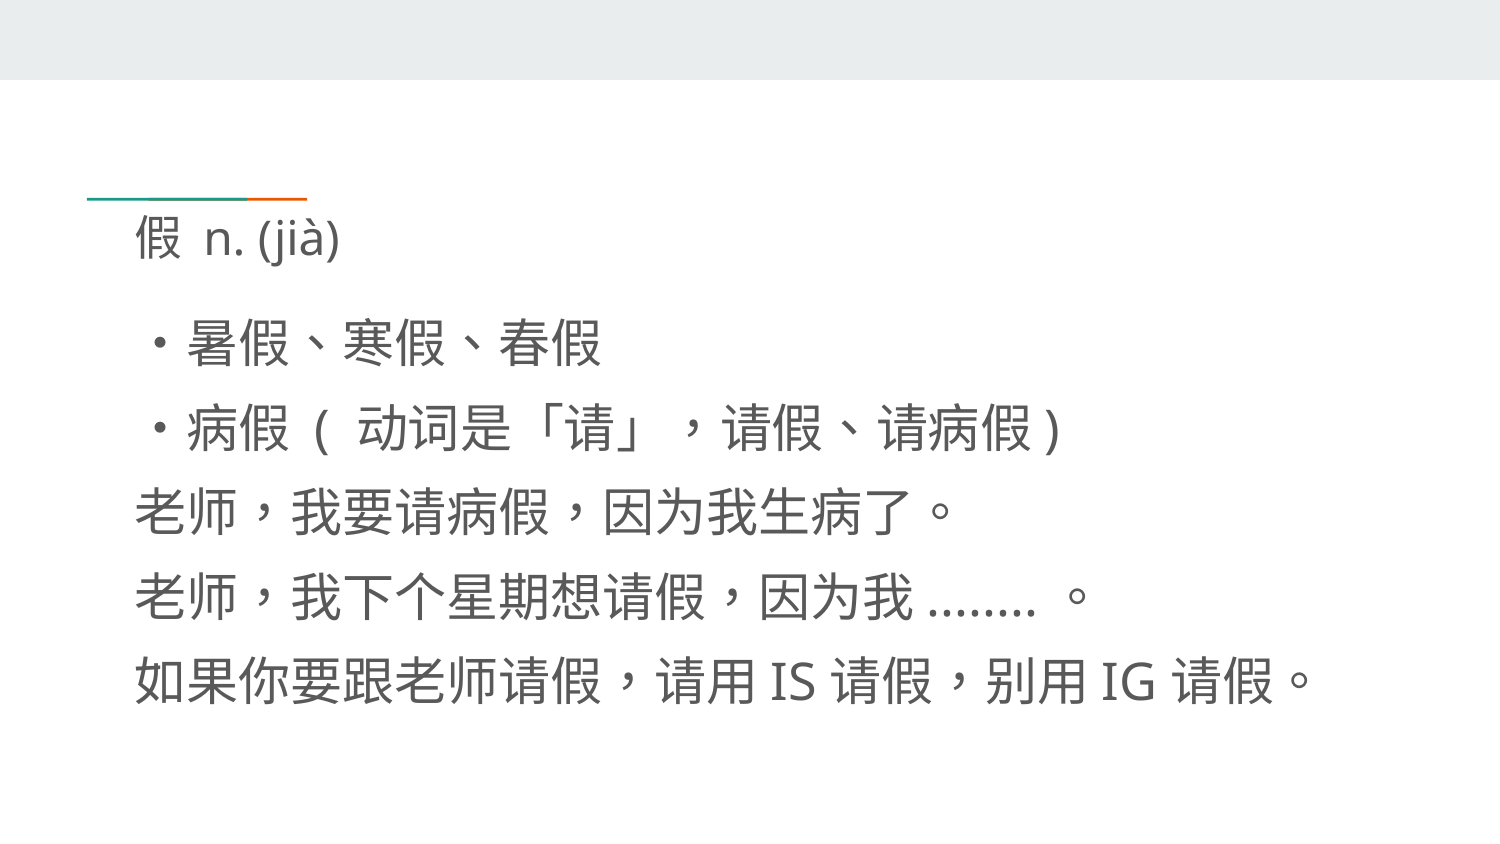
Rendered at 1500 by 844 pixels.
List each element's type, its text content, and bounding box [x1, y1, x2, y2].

title 假 n. (jià) [119, 193, 1381, 281]
list ・暑假、寒假、春假 ・病假 ( 动词是「请」，请假、请病假) 老师，我要请病假，因为我生病了。 老师，我下个星期想请假，因为我........。 如果你要跟老师请假，请用IS请假，别用IG请假。 [119, 300, 1500, 704]
